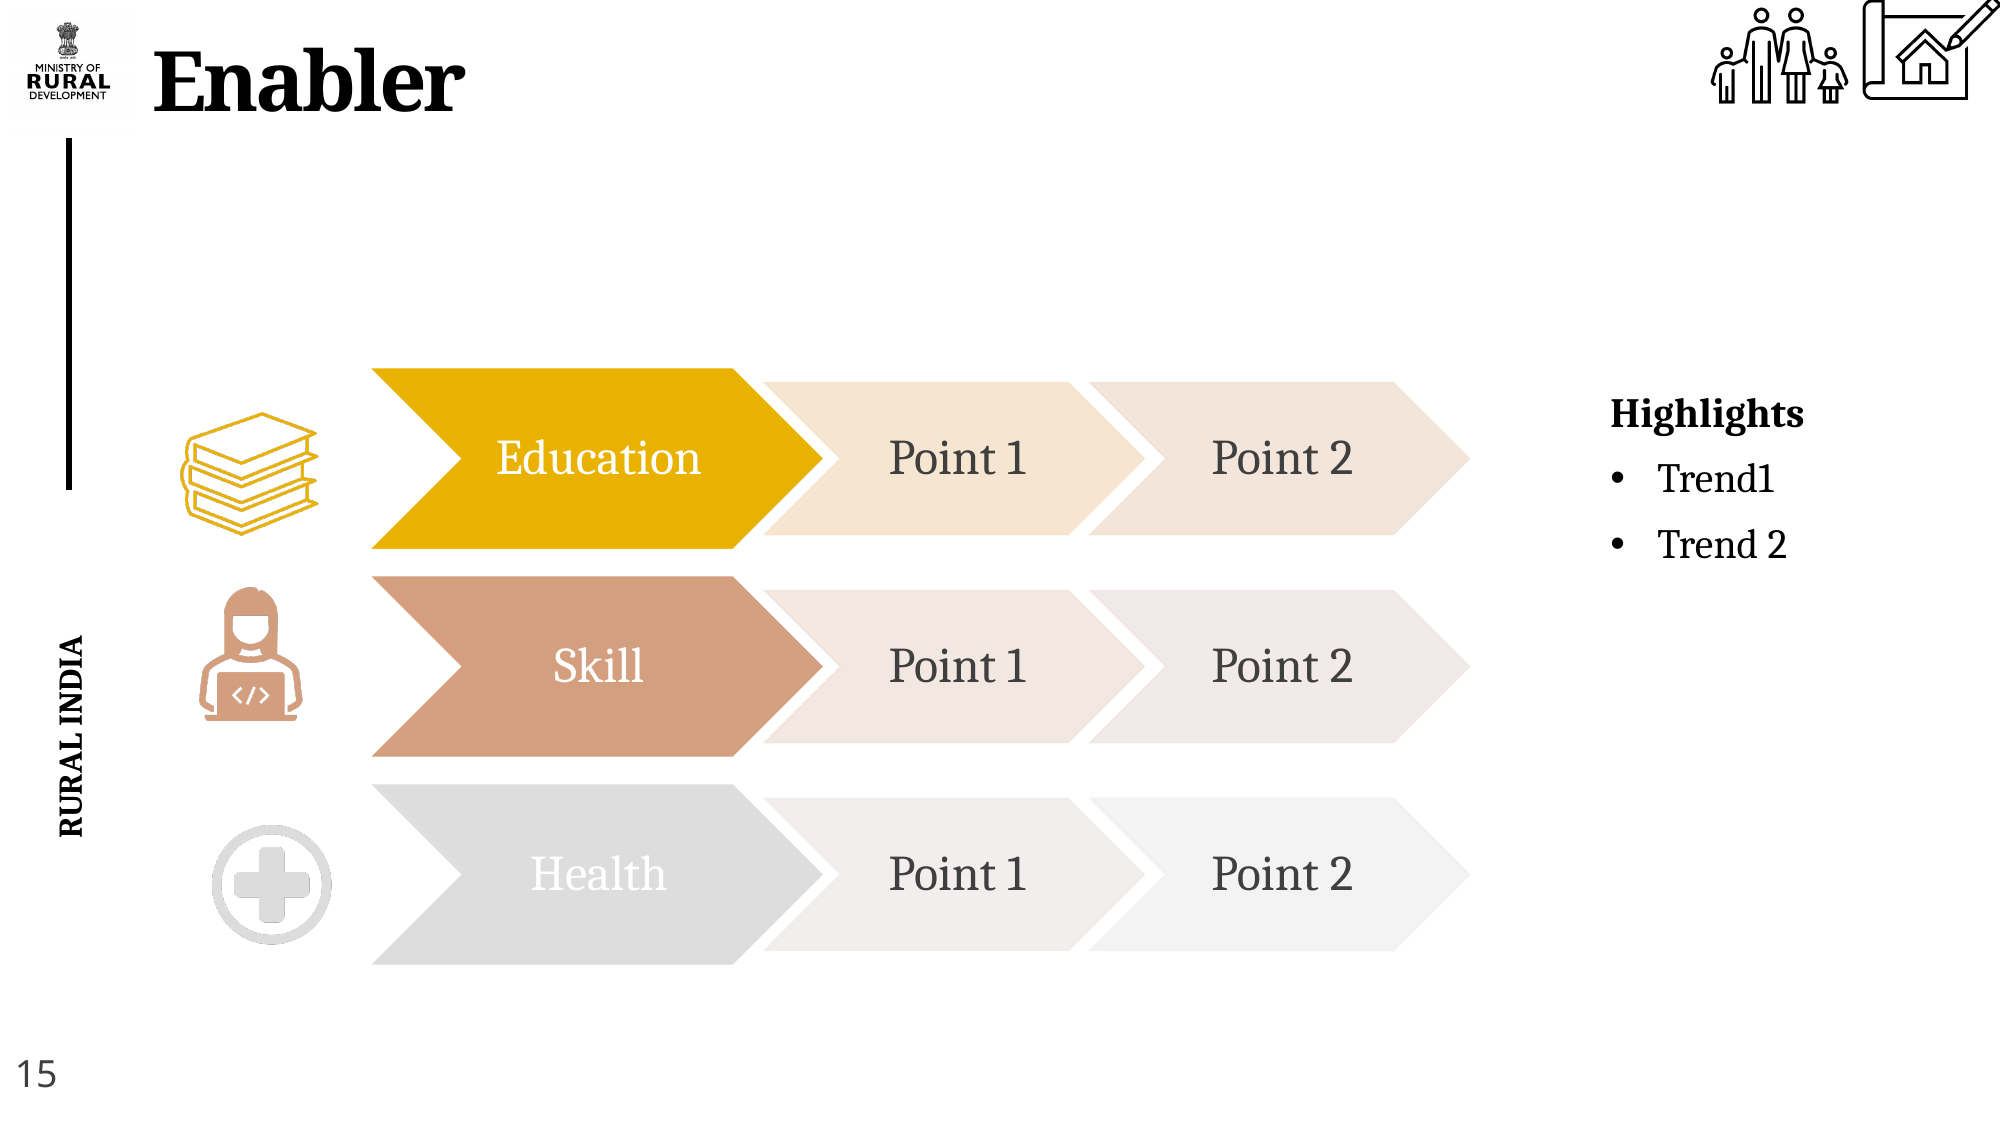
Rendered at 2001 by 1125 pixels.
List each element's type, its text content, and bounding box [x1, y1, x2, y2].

picture [175, 399, 326, 550]
picture [1703, 0, 2000, 130]
title Enabler [137, 3, 1863, 166]
picture [0, 0, 138, 138]
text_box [368, 312, 1470, 1022]
picture [196, 809, 347, 960]
slide_number 15 [0, 1042, 675, 1103]
picture [175, 573, 326, 724]
text_box Highlights Trend1 Trend 2 [1595, 383, 2000, 992]
